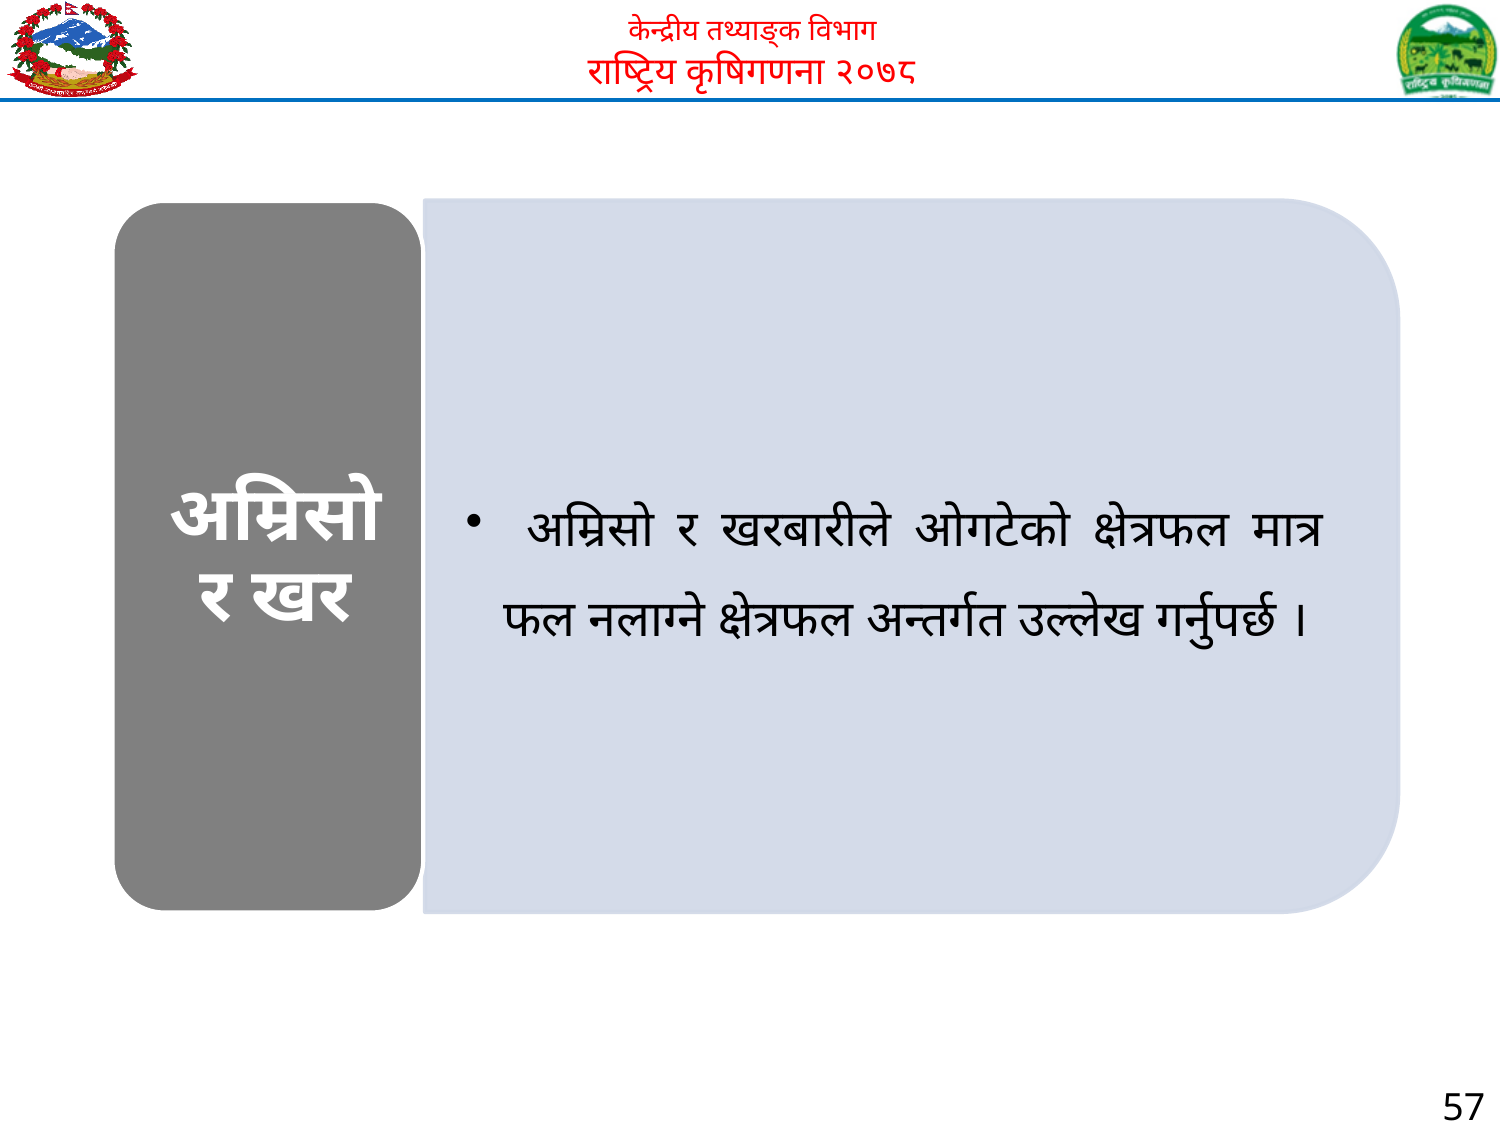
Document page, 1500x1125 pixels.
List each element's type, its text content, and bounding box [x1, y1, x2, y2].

picture [7, 1, 138, 97]
picture [1395, 0, 1500, 98]
text_box 57 [1384, 1049, 1500, 1113]
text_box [112, 199, 1401, 913]
